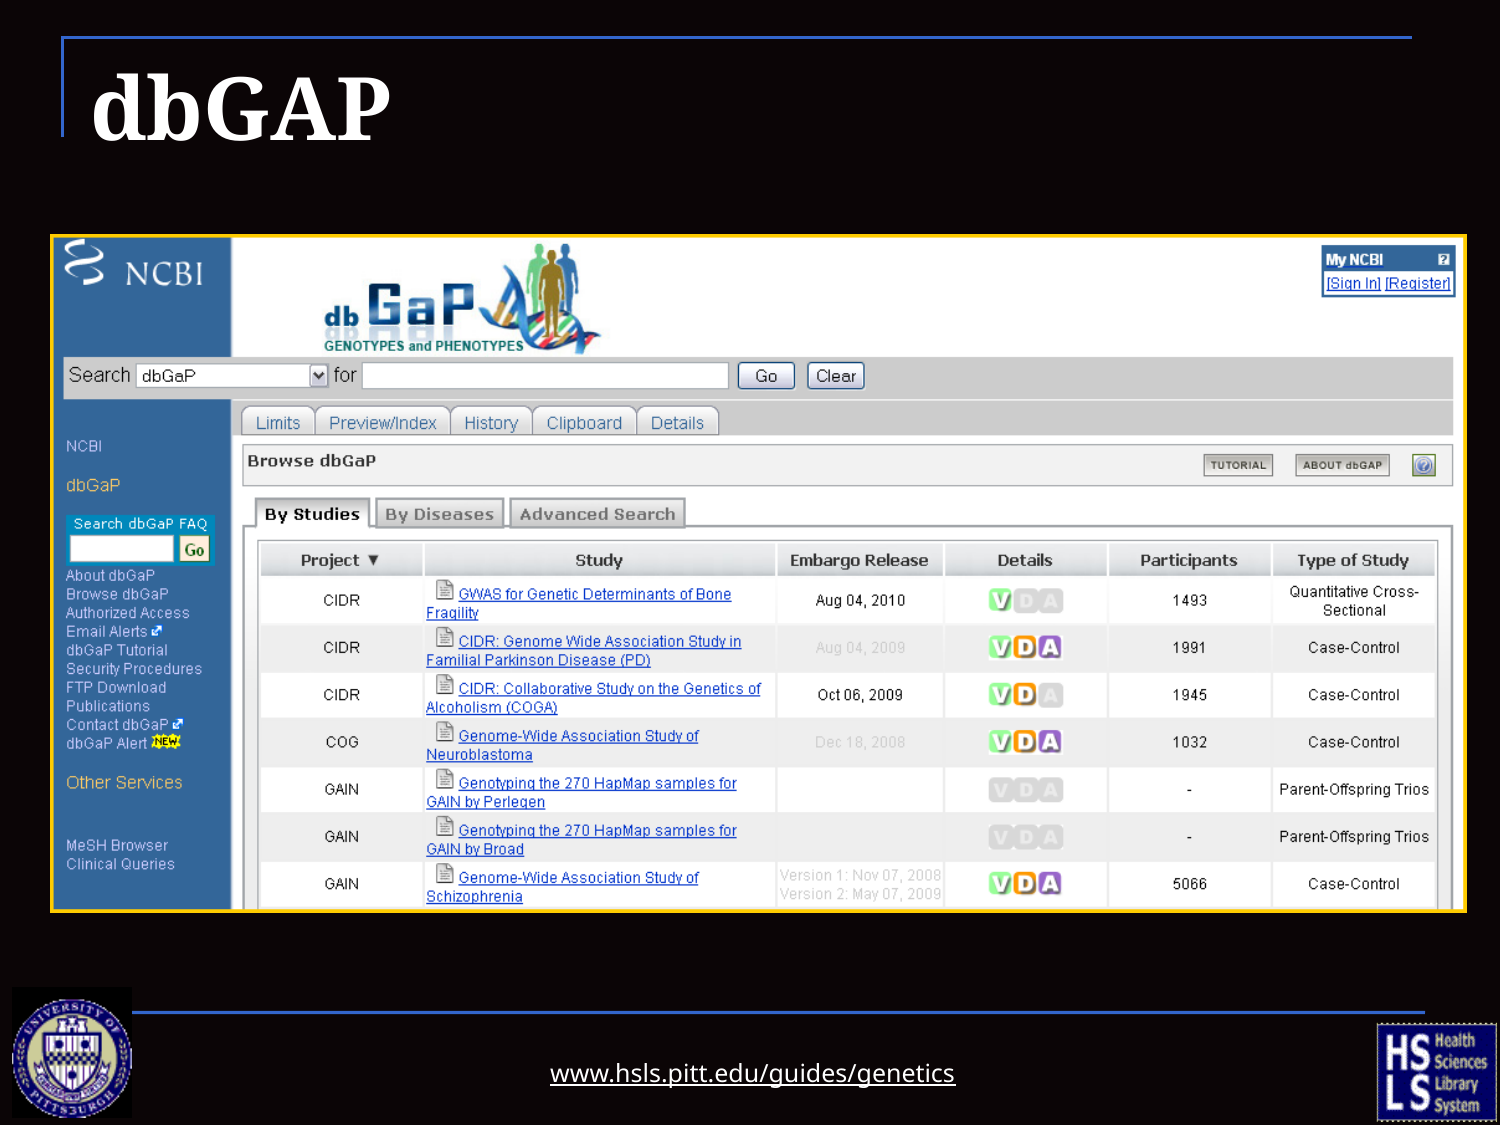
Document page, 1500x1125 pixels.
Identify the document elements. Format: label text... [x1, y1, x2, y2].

picture [1374, 1020, 1500, 1125]
picture [49, 234, 1467, 913]
text_box www.hsls.pitt.edu/guides/genetics [162, 1049, 1350, 1099]
title dbGAP [74, 45, 1426, 233]
picture [12, 987, 132, 1118]
